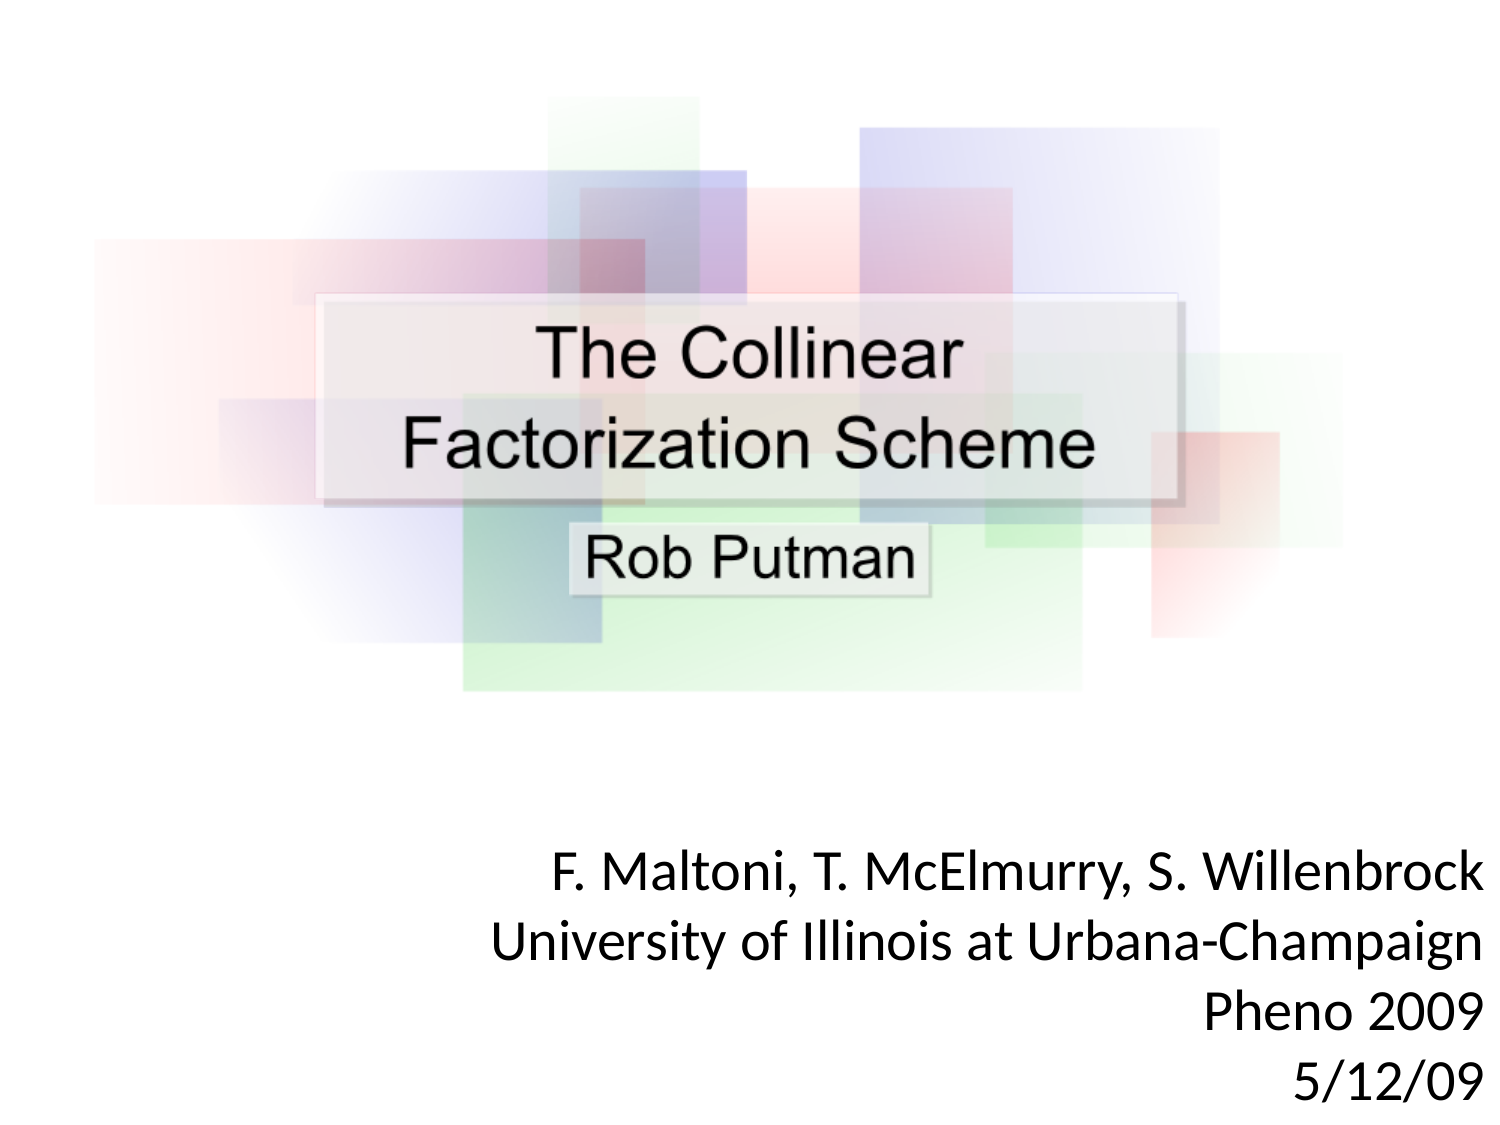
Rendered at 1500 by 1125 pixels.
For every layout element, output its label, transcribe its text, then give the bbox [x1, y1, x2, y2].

picture [0, 0, 1500, 1125]
text_box F. Maltoni, T. McElmurry, S. Willenbrock University of Illinois at Urbana-Champaign Pheno 2009 5/12/09 [287, 824, 1500, 1120]
